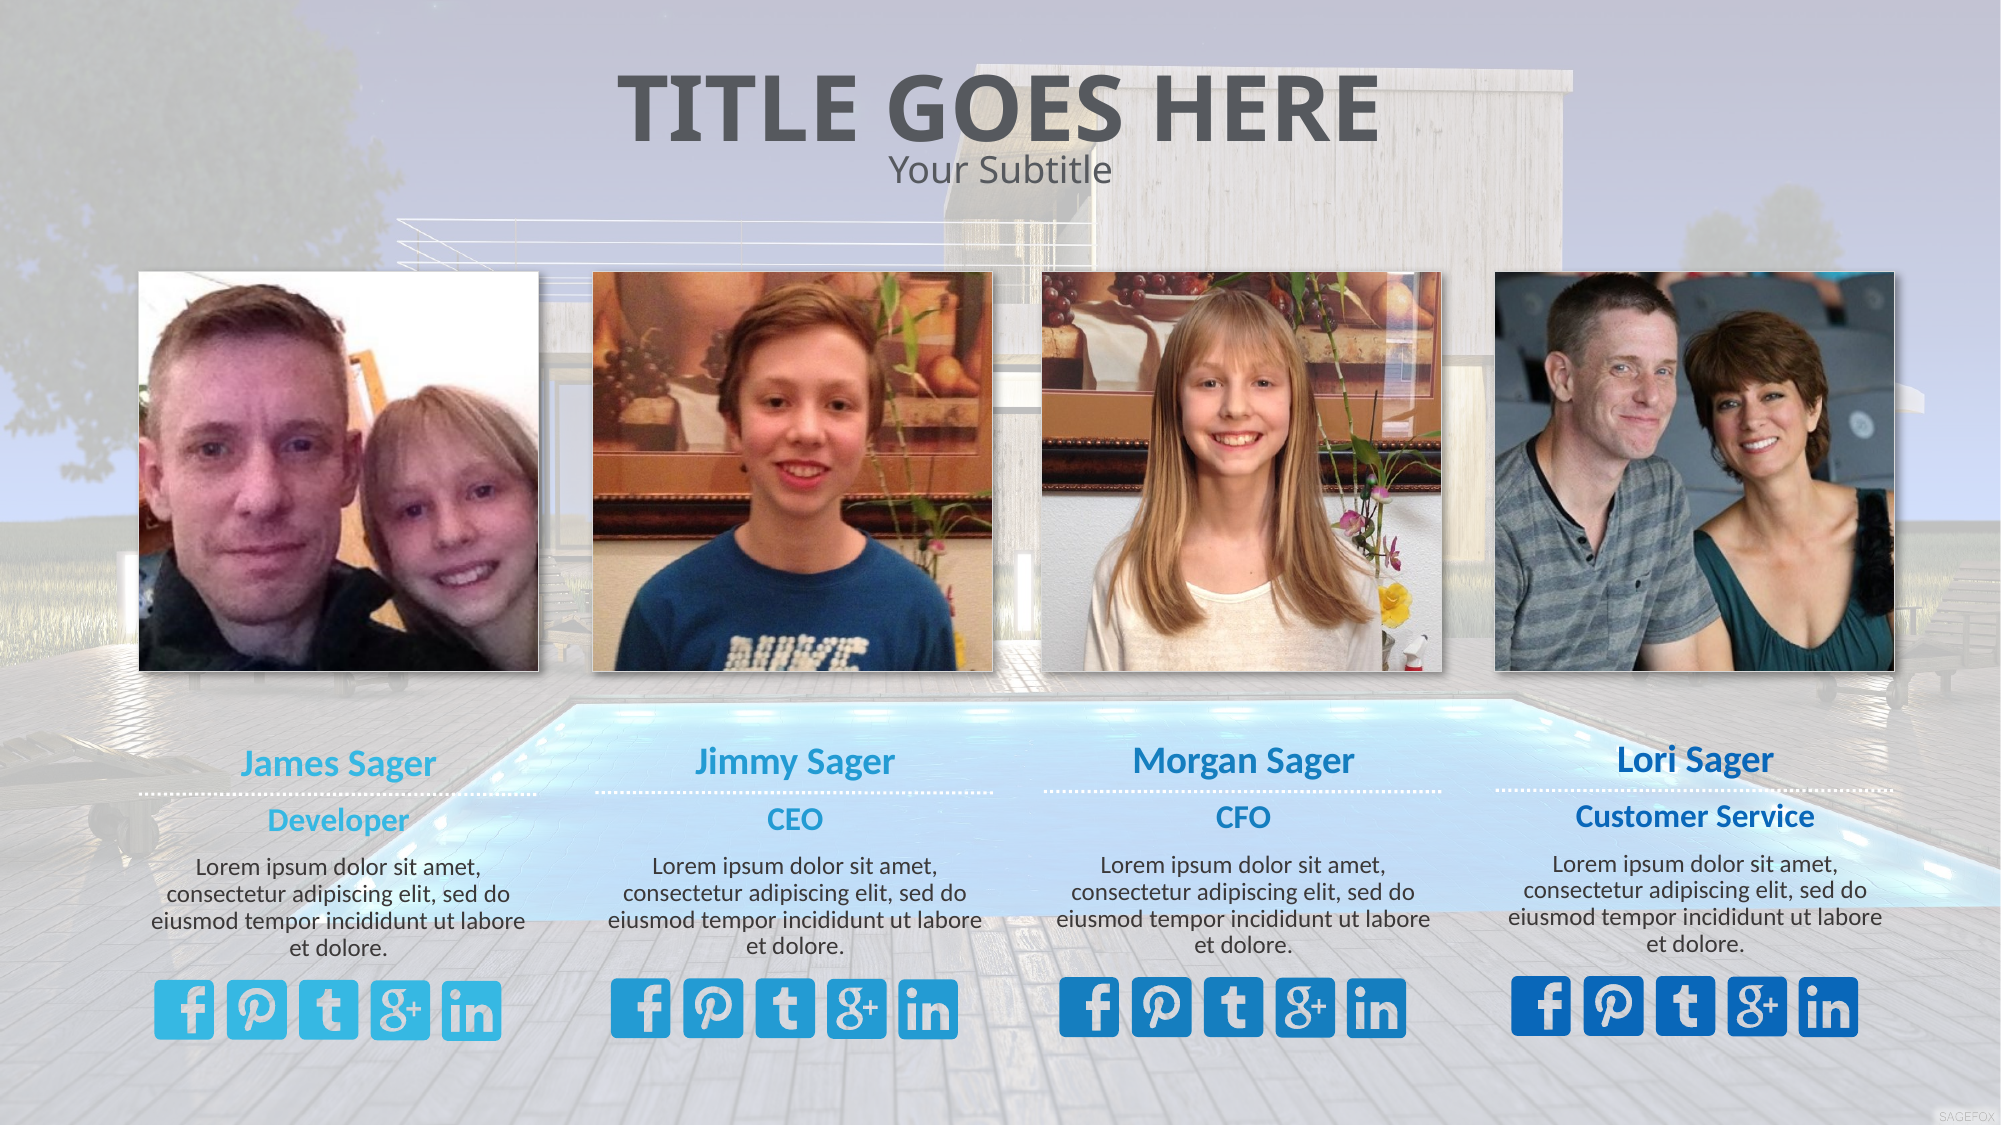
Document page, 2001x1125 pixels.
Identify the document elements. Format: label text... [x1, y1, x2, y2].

text_box CFO [1068, 797, 1419, 840]
text_box Morgan Sager [1068, 739, 1419, 782]
text_box Jimmy Sager [620, 740, 971, 784]
text_box Customer Service [1520, 796, 1871, 839]
text_box [591, 270, 993, 672]
text_box CEO [620, 798, 971, 841]
text_box Lorem ipsum dolor sit amet, consectetur adipiscing elit, sed do eiusmod tempor incididunt ut labore et dolore. [595, 852, 996, 966]
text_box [1059, 977, 1407, 1039]
text_box [1040, 270, 1442, 672]
text_box [1494, 271, 1896, 673]
text_box [138, 270, 540, 672]
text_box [610, 978, 958, 1040]
text_box Lorem ipsum dolor sit amet, consectetur adipiscing elit, sed do eiusmod tempor incididunt ut labore et dolore. [1043, 851, 1444, 965]
text_box Lori Sager [1520, 738, 1871, 781]
text_box Developer [163, 799, 514, 842]
text_box James Sager [163, 742, 514, 785]
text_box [1511, 976, 1859, 1038]
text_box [154, 979, 502, 1041]
text_box Lorem ipsum dolor sit amet, consectetur adipiscing elit, sed do eiusmod tempor incididunt ut labore et dolore. [1495, 850, 1896, 964]
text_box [548, 42, 1452, 199]
text_box Lorem ipsum dolor sit amet, consectetur adipiscing elit, sed do eiusmod tempor incididunt ut labore et dolore. [138, 854, 539, 968]
